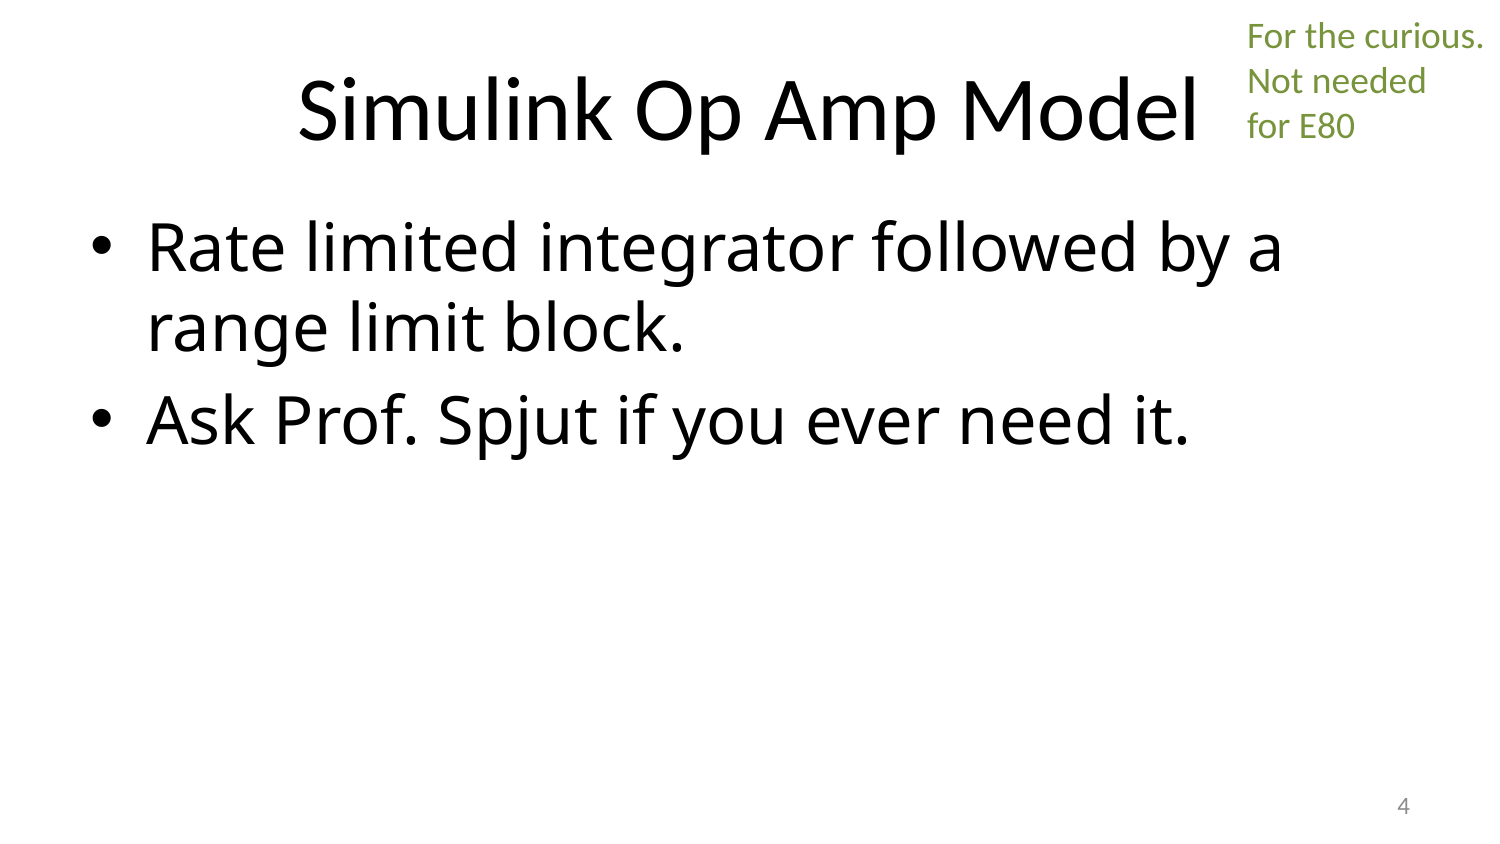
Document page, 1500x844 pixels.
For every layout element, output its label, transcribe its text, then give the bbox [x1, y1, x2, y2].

slide_number 4 [1074, 782, 1425, 827]
list Rate limited integrator followed by a range limit block. Ask Prof. Spjut if you ever need it. [75, 196, 1425, 754]
title Simulink Op Amp Model [75, 33, 1425, 175]
text_box For the curious. Not needed for E80 [1232, 3, 1500, 154]
